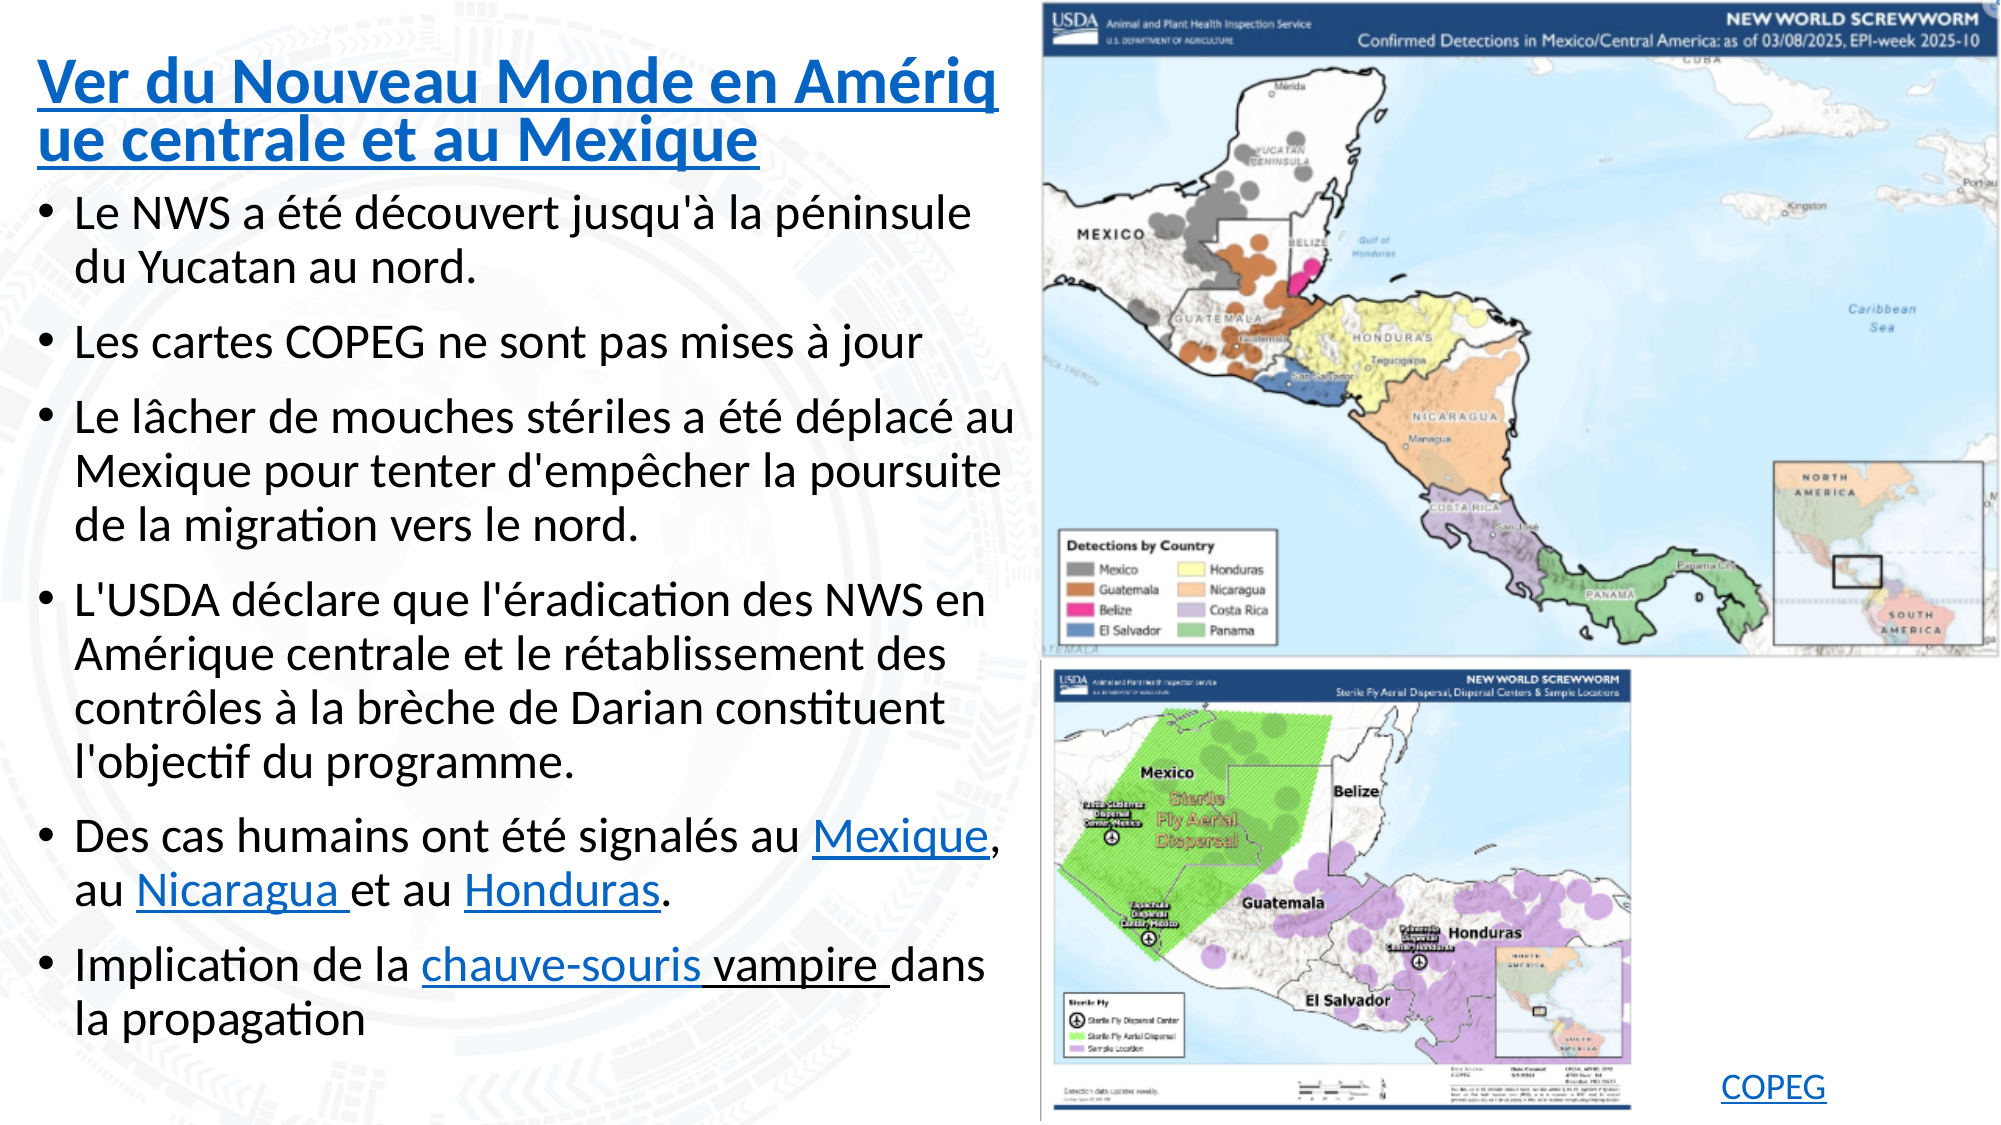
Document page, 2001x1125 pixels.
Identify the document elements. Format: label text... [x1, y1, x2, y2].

list Le NWS a été découvert jusqu'à la péninsule du Yucatan au nord. Les cartes COPEG ne sont pas mises à jour Le lâcher de mouches stériles a été déplacé au Mexique pour tenter d'empêcher la poursuite de la migration vers le nord. L'USDA déclare que l'éradication des NWS en Amérique centrale et le rétablissement des contrôles à la brèche de Darian constituent l'objectif du programme. Des cas humains ont été signalés au Mexique, au Nicaragua et au Honduras. Implication de la chauve-souris vampire dans la propagation [22, 179, 1040, 1116]
text_box COPEG [1706, 1054, 2000, 1115]
picture [0, 0, 2001, 1125]
title Ver du Nouveau Monde en Amérique centrale et au Mexique [22, 0, 1040, 179]
